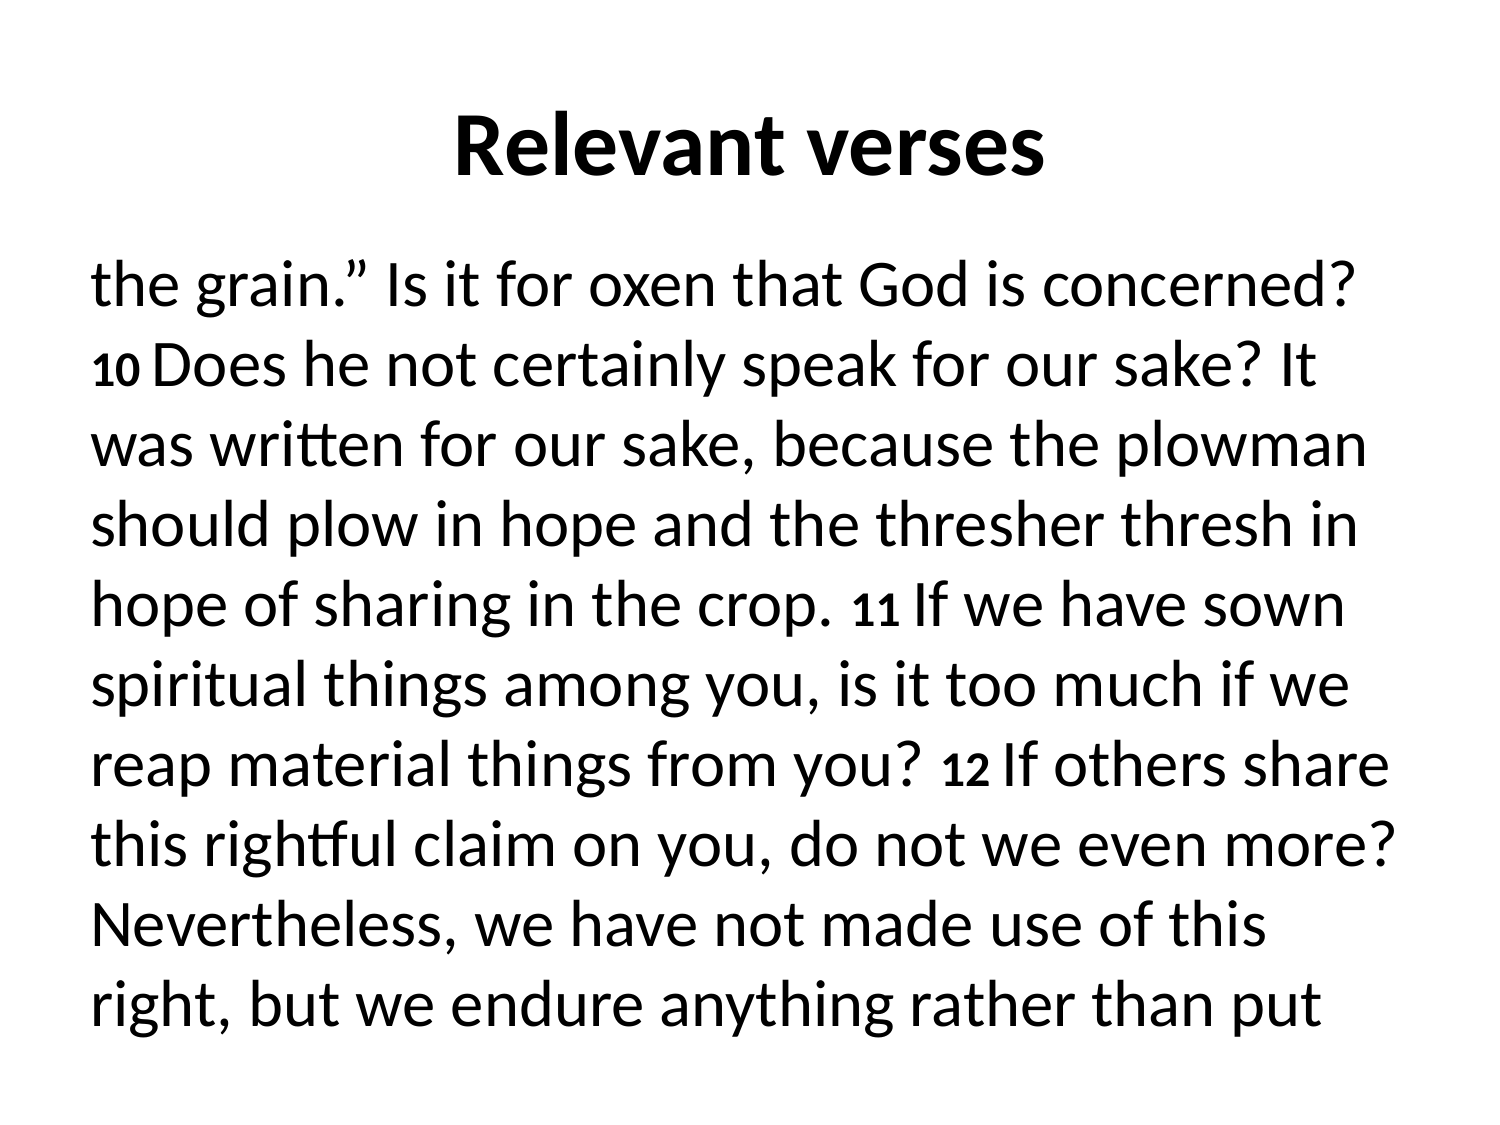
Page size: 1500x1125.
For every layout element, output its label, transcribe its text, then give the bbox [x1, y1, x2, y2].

list the grain.” Is it for oxen that God is concerned? 10 Does he not certainly speak for our sake? It was written for our sake, because the plowman should plow in hope and the thresher thresh in hope of sharing in the crop. 11 If we have sown spiritual things among you, is it too much if we reap material things from you? 12 If others share this rightful claim on you, do not we even more?Nevertheless, we have not made use of this right, but we endure anything rather than put [75, 232, 1425, 936]
title Relevant verses [75, 45, 1425, 232]
